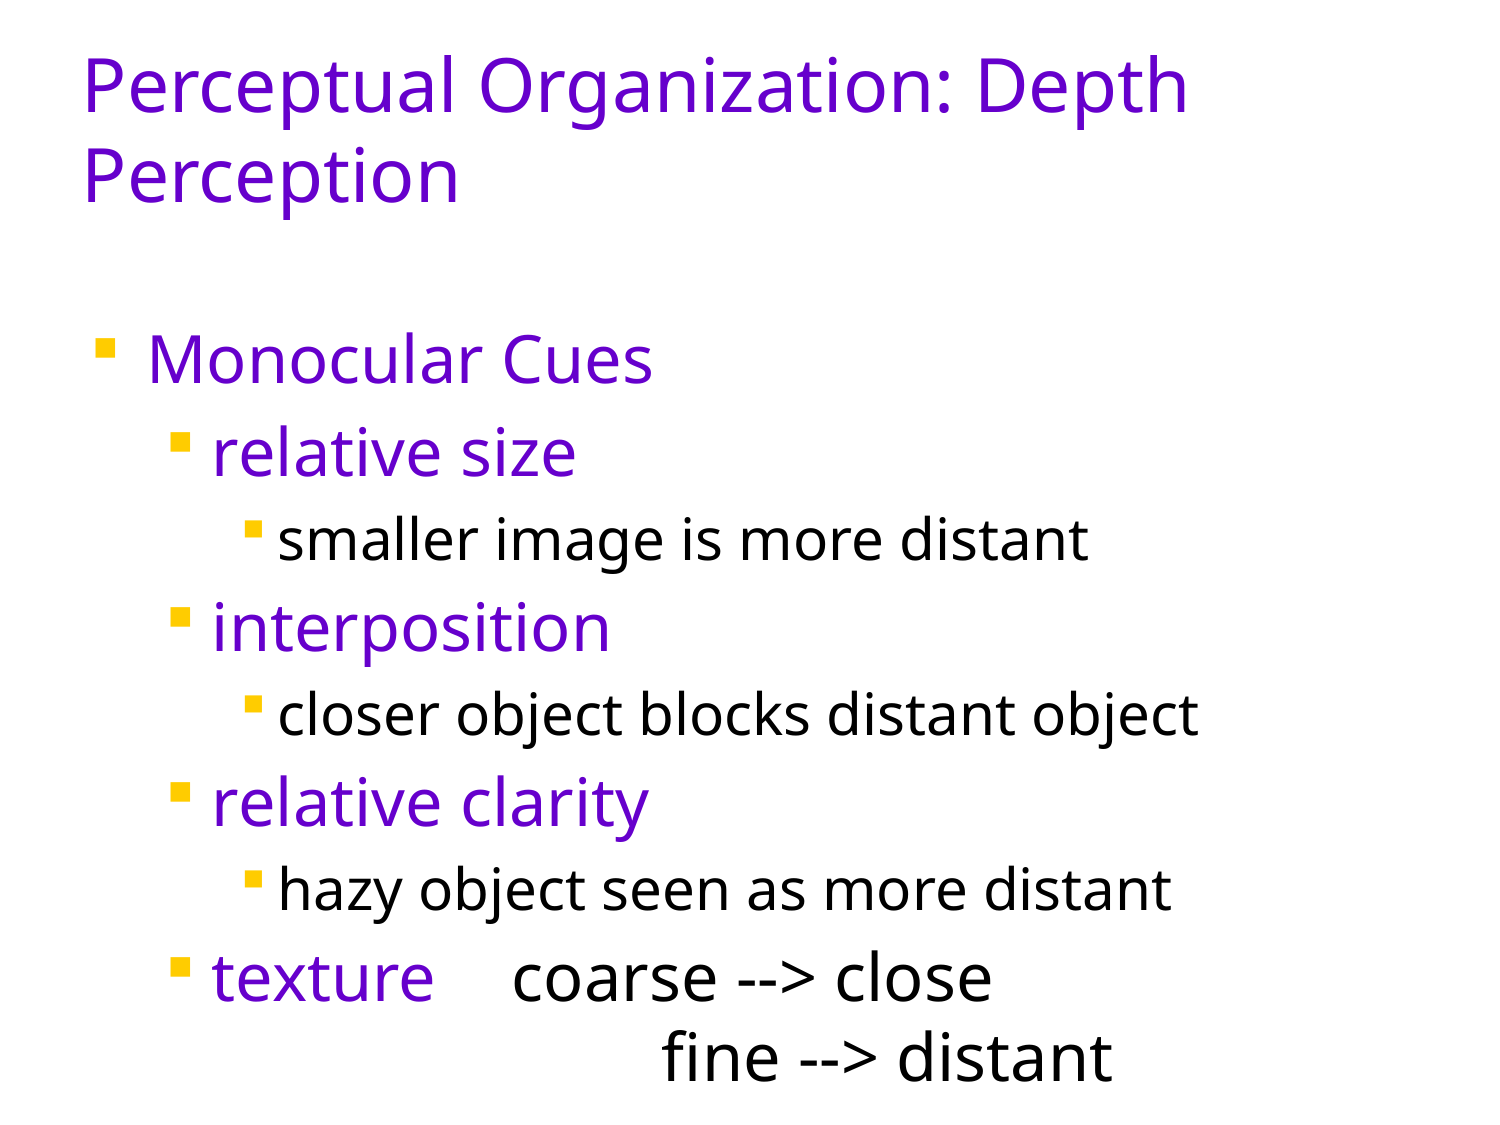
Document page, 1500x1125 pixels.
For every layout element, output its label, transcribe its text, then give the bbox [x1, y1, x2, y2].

list Monocular Cues relative size smaller image is more distant interposition closer object blocks distant object relative clarity hazy object seen as more distant texture coarse --> close fine --> distant [74, 309, 1417, 1125]
title Perceptual Organization: Depth Perception [66, 37, 1213, 226]
